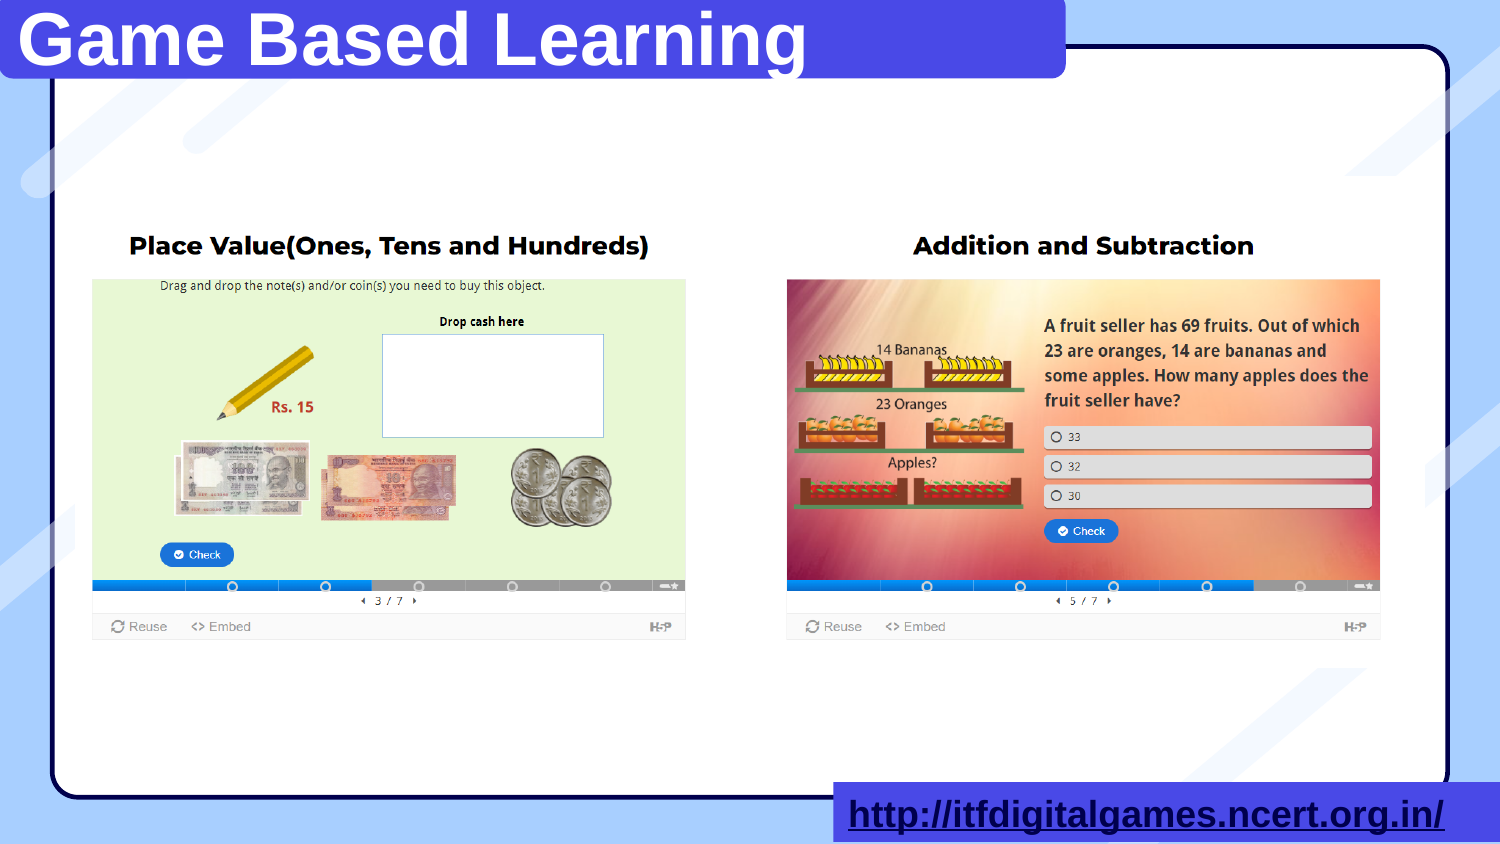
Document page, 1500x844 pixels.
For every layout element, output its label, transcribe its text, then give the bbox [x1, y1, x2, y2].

picture [74, 175, 1426, 668]
text_box Game Based Learning [0, 0, 1066, 79]
text_box http://itfdigitalgames.ncert.org.in/ [833, 782, 1500, 842]
